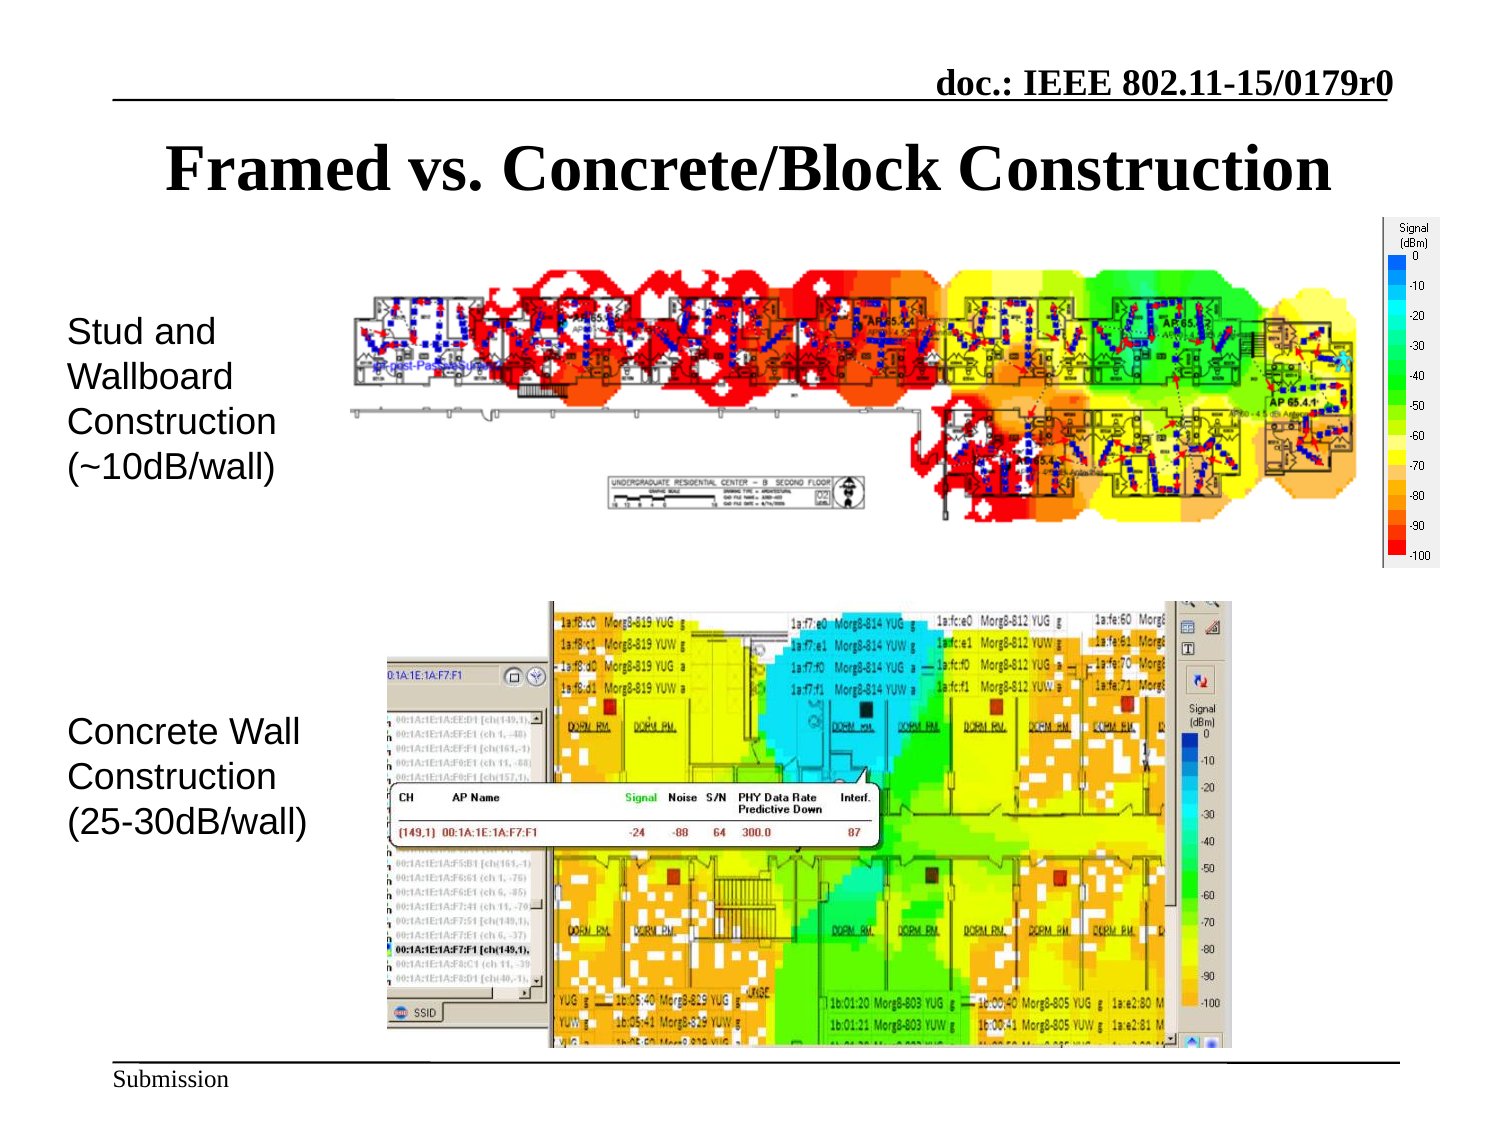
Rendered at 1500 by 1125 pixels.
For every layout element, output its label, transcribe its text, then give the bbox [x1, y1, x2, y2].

title Framed vs. Concrete/Block Construction [112, 112, 1388, 216]
picture [349, 246, 1370, 539]
picture [1382, 217, 1440, 568]
text_box Stud and Wallboard Construction (~10dB/wall) [52, 299, 292, 495]
picture [387, 601, 1236, 1049]
text_box Concrete Wall Construction (25-30dB/wall) [52, 699, 324, 850]
